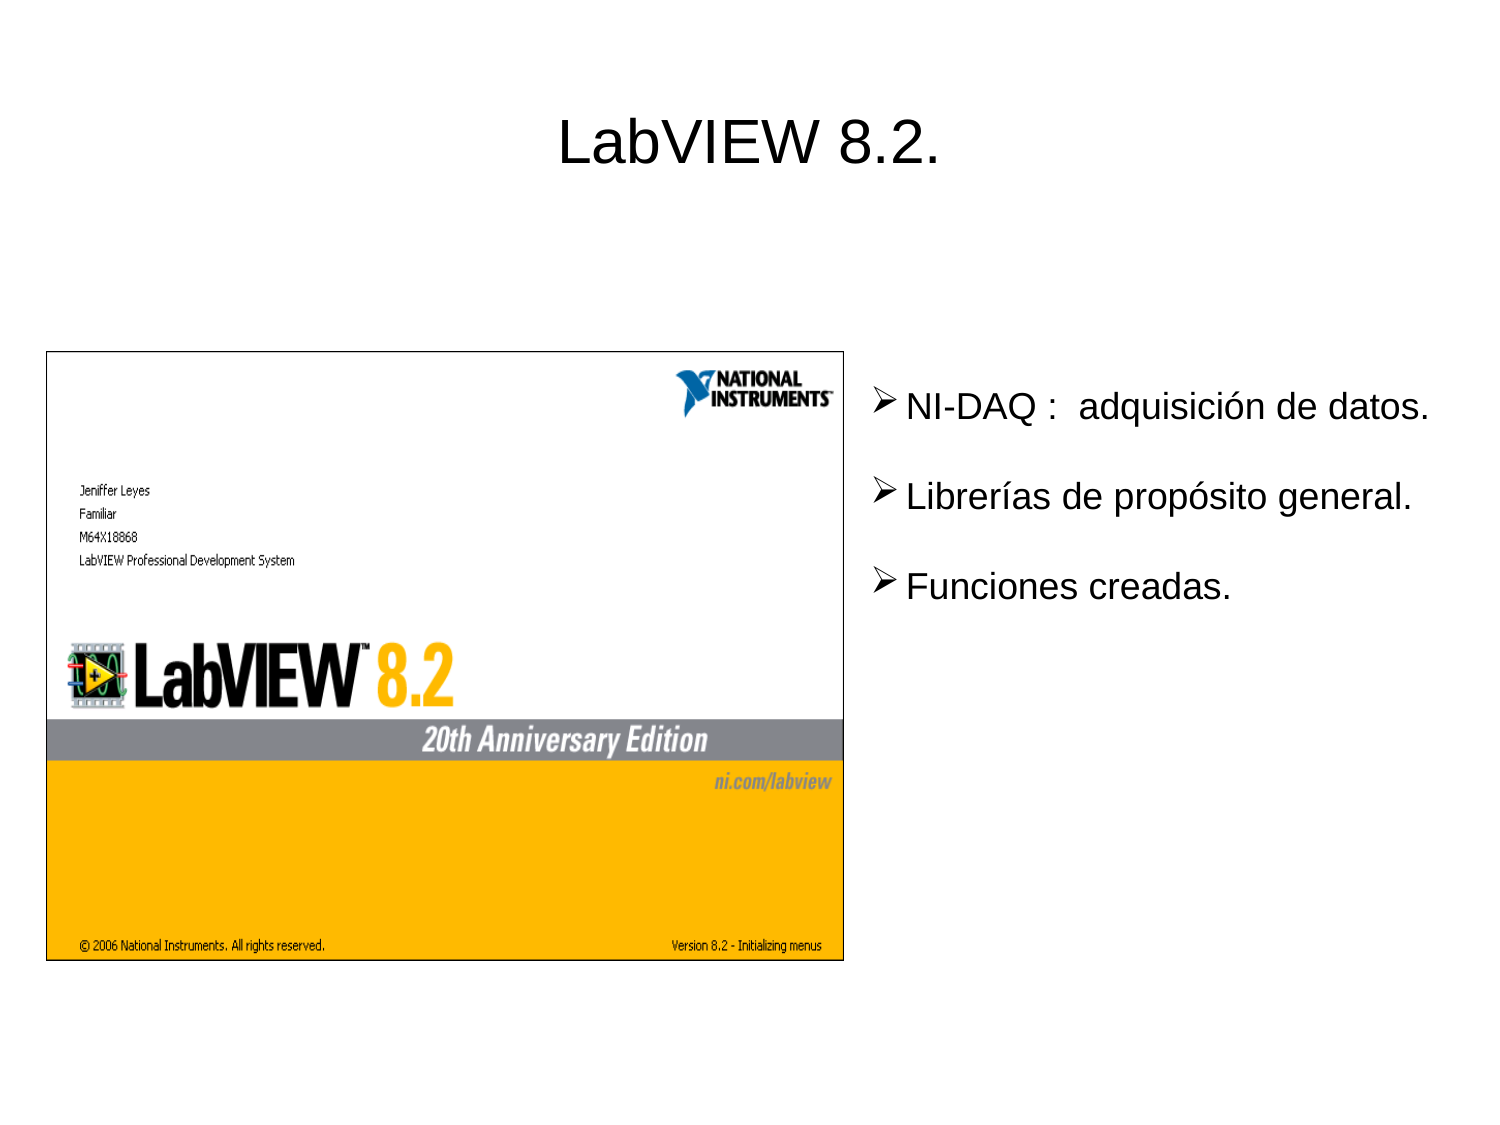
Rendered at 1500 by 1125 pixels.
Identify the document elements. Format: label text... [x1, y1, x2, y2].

title LabVIEW 8.2. [74, 44, 1426, 233]
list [46, 351, 844, 962]
text_box NI-DAQ : adquisición de datos. Librerías de propósito general. Funciones creadas. [855, 374, 1446, 615]
